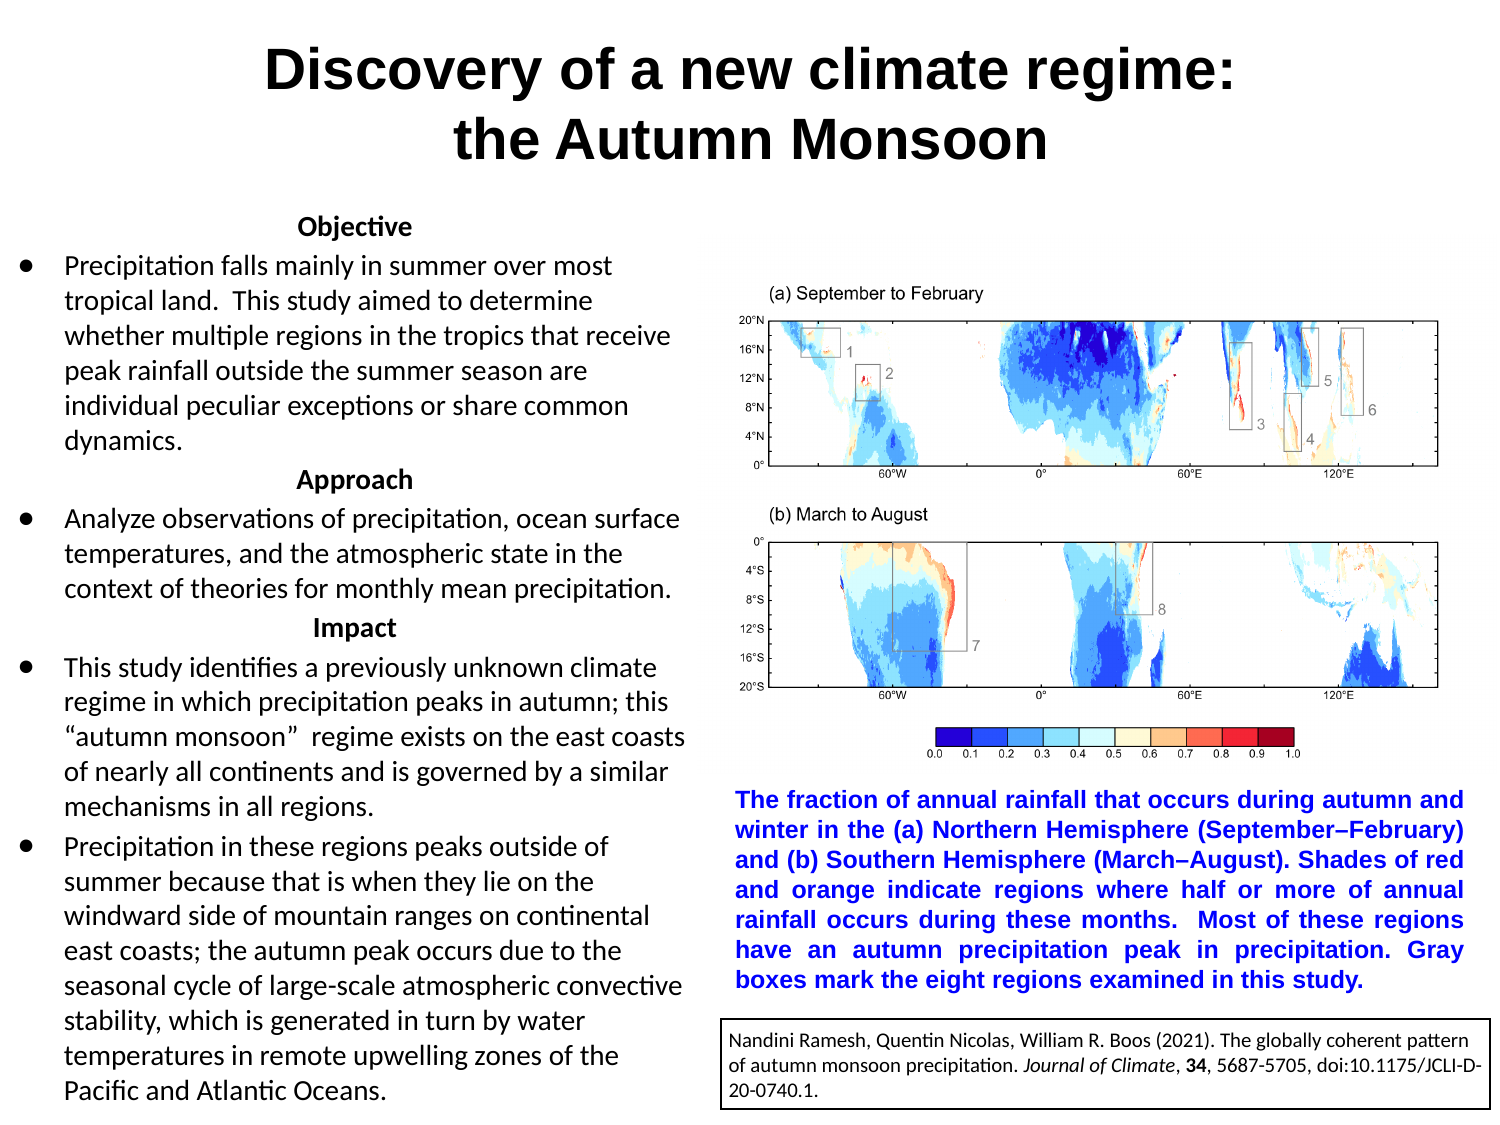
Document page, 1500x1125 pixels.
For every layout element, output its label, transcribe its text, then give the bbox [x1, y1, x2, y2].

text_box Objective Precipitation falls mainly in summer over most tropical land. This study aimed to determine whether multiple regions in the tropics that receive peak rainfall outside the summer season are individual peculiar exceptions or share common dynamics. Approach Analyze observations of precipitation, ocean surface temperatures, and the atmospheric state in the context of theories for monthly mean precipitation. Impact This study identifies a previously unknown climate regime in which precipitation peaks in autumn; this “autumn monsoon” regime exists on the east coasts of nearly all continents and is governed by a similar mechanisms in all regions. Precipitation in these regions peaks outside of summer because that is when they lie on the windward side of mountain ranges on continental east coasts; the autumn peak occurs due to the seasonal cycle of large-scale atmospheric convective stability, which is generated in turn by water temperatures in remote upwelling zones of the Pacific and Atlantic Oceans. [10, 199, 700, 1114]
picture [697, 234, 1497, 774]
text_box Nandini Ramesh, Quentin Nicolas, William R. Boos (2021). The globally coherent pattern of autumn monsoon precipitation. Journal of Climate, 34, 5687-5705, doi:10.1175/JCLI-D-20-0740.1. [721, 1019, 1490, 1109]
text_box Discovery of a new climate regime: the Autumn Monsoon [24, 24, 1478, 179]
text_box The fraction of annual rainfall that occurs during autumn and winter in the (a) Northern Hemisphere (September–February) and (b) Southern Hemisphere (March–August). Shades of red and orange indicate regions where half or more of annual rainfall occurs during these months. Most of these regions have an autumn precipitation peak in precipitation. Gray boxes mark the eight regions examined in this study. [727, 782, 1474, 1031]
